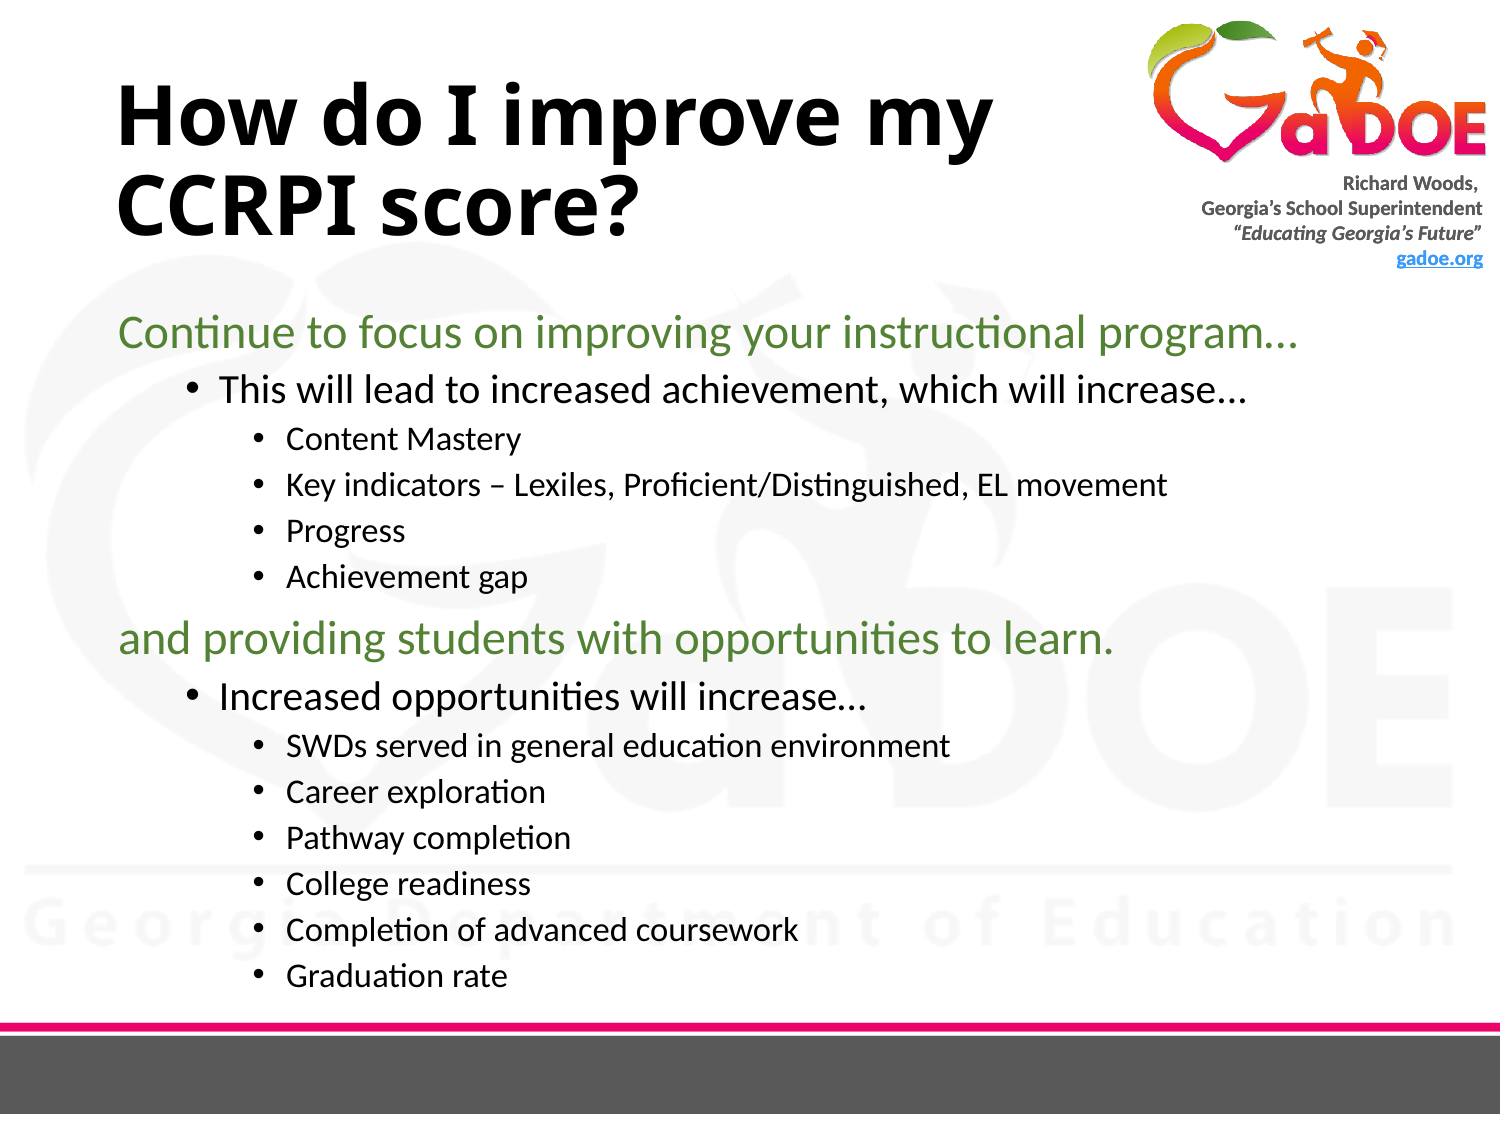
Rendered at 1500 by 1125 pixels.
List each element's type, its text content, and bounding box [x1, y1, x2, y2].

title How do I improve my CCRPI score? [99, 54, 1136, 273]
picture [1135, 8, 1499, 164]
list Continue to focus on improving your instructional program… This will lead to increased achievement, which will increase... Content Mastery Key indicators – Lexiles, Proficient/Distinguished, EL movement Progress Achievement gap and providing students with opportunities to learn. Increased opportunities will increase… SWDs served in general education environment Career exploration Pathway completion College readiness Completion of advanced coursework Graduation rate [103, 299, 1397, 1014]
picture [19, 235, 1473, 980]
